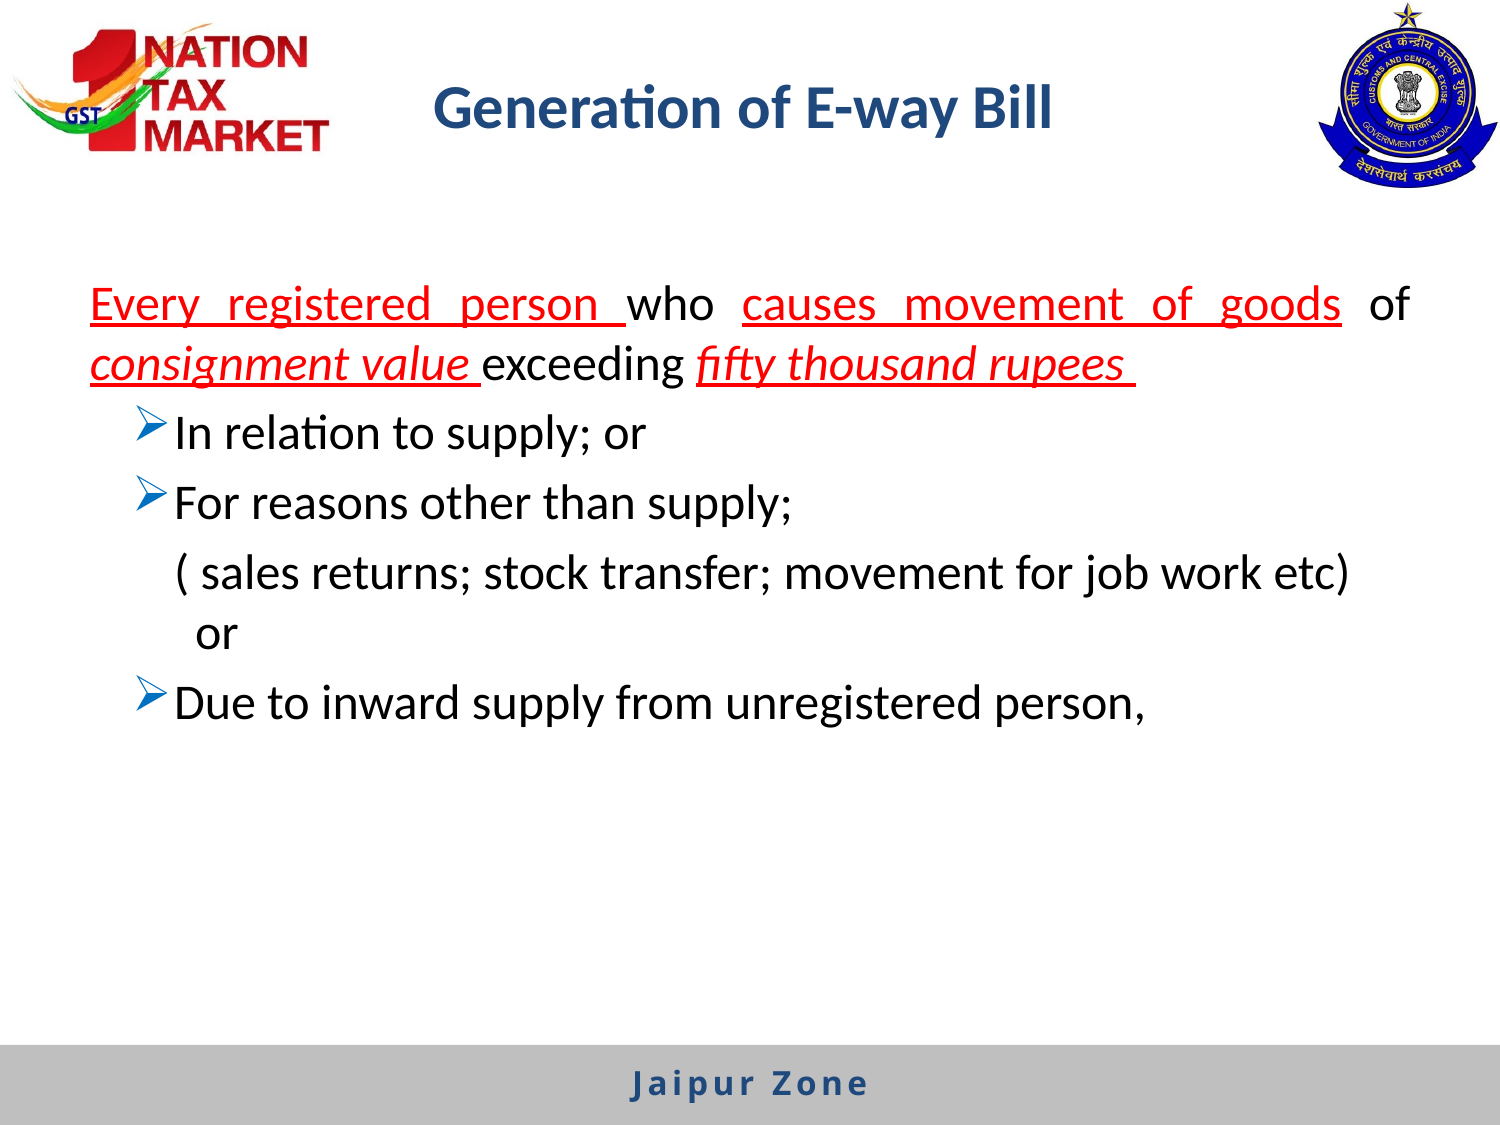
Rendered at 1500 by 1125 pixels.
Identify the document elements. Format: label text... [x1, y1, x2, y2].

footer Jaipur Zone [0, 1044, 1500, 1125]
picture [1316, 2, 1500, 188]
title Generation of E-way Bill [249, 45, 1238, 163]
picture [0, 1, 339, 169]
list Every registered person who causes movement of goods of consignment value exceeding fifty thousand rupees In relation to supply; or For reasons other than supply; ( sales returns; stock transfer; movement for job work etc) or Due to inward supply from unregistered person, [75, 262, 1425, 1005]
